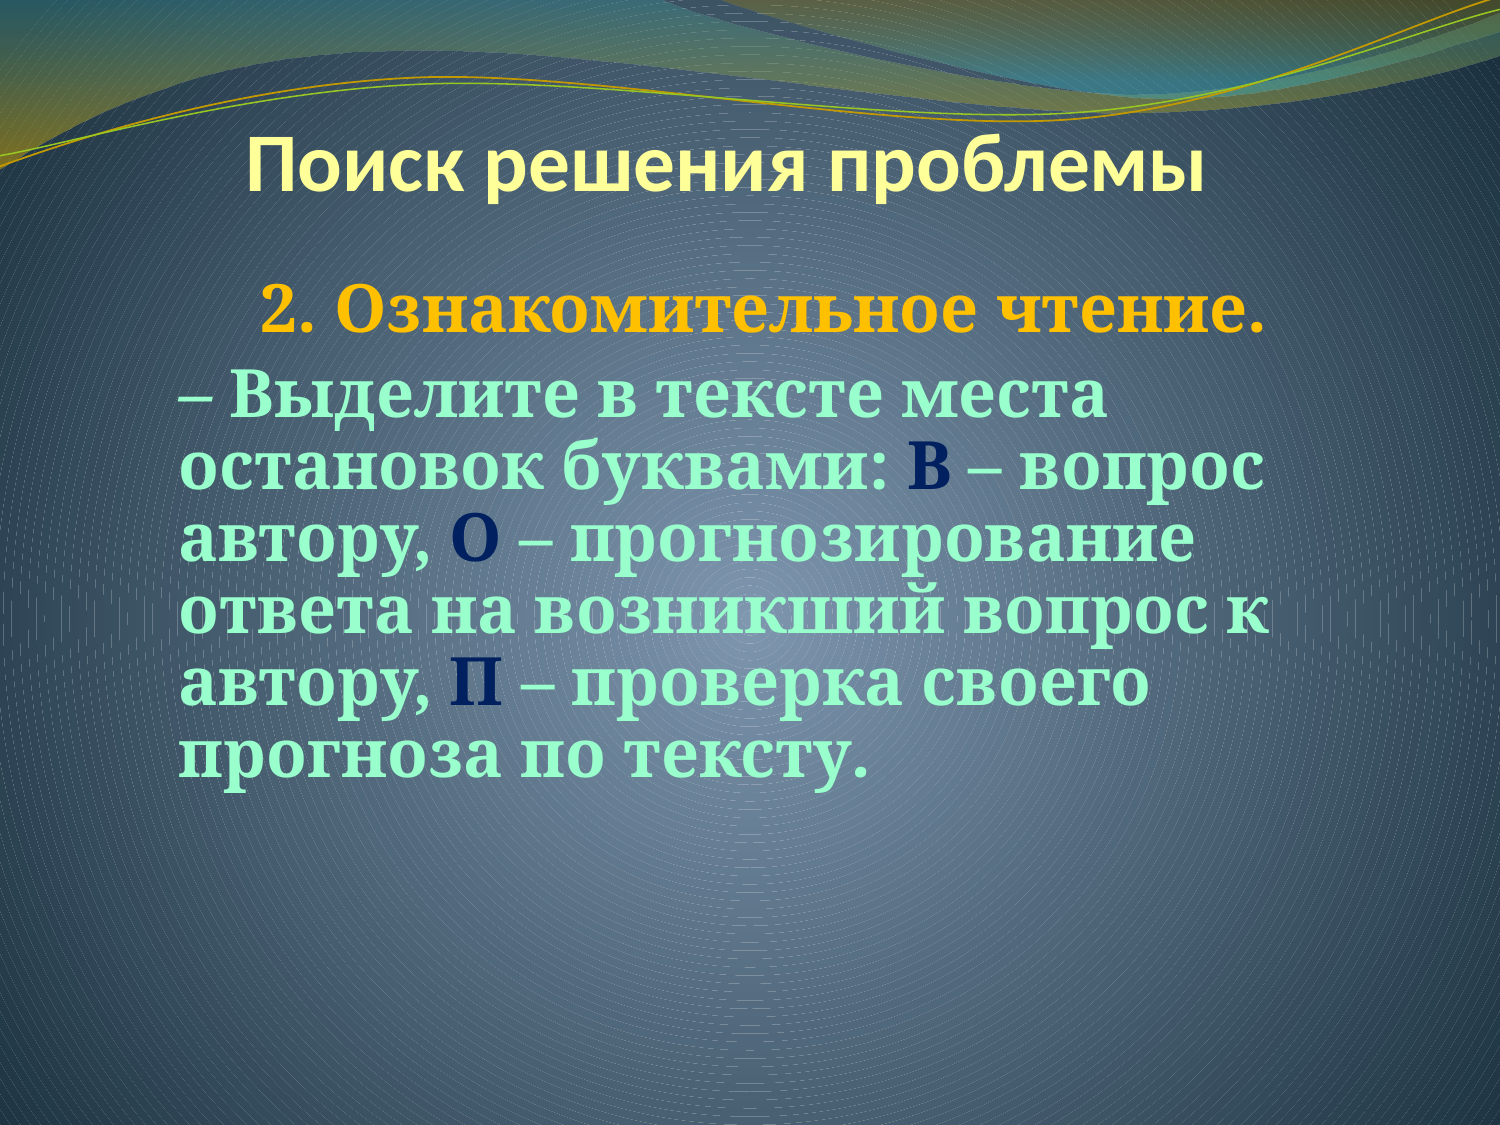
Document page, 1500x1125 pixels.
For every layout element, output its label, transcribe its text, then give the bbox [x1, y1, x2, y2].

list 2. Ознакомительное чтение. – Выделите в тексте места остановок буквами: В – вопрос автору, О – прогнозирование ответа на возникший вопрос к автору, П – проверка своего прогноза по тексту. [170, 266, 1374, 870]
title Поиск решения проблемы [89, 77, 1365, 209]
